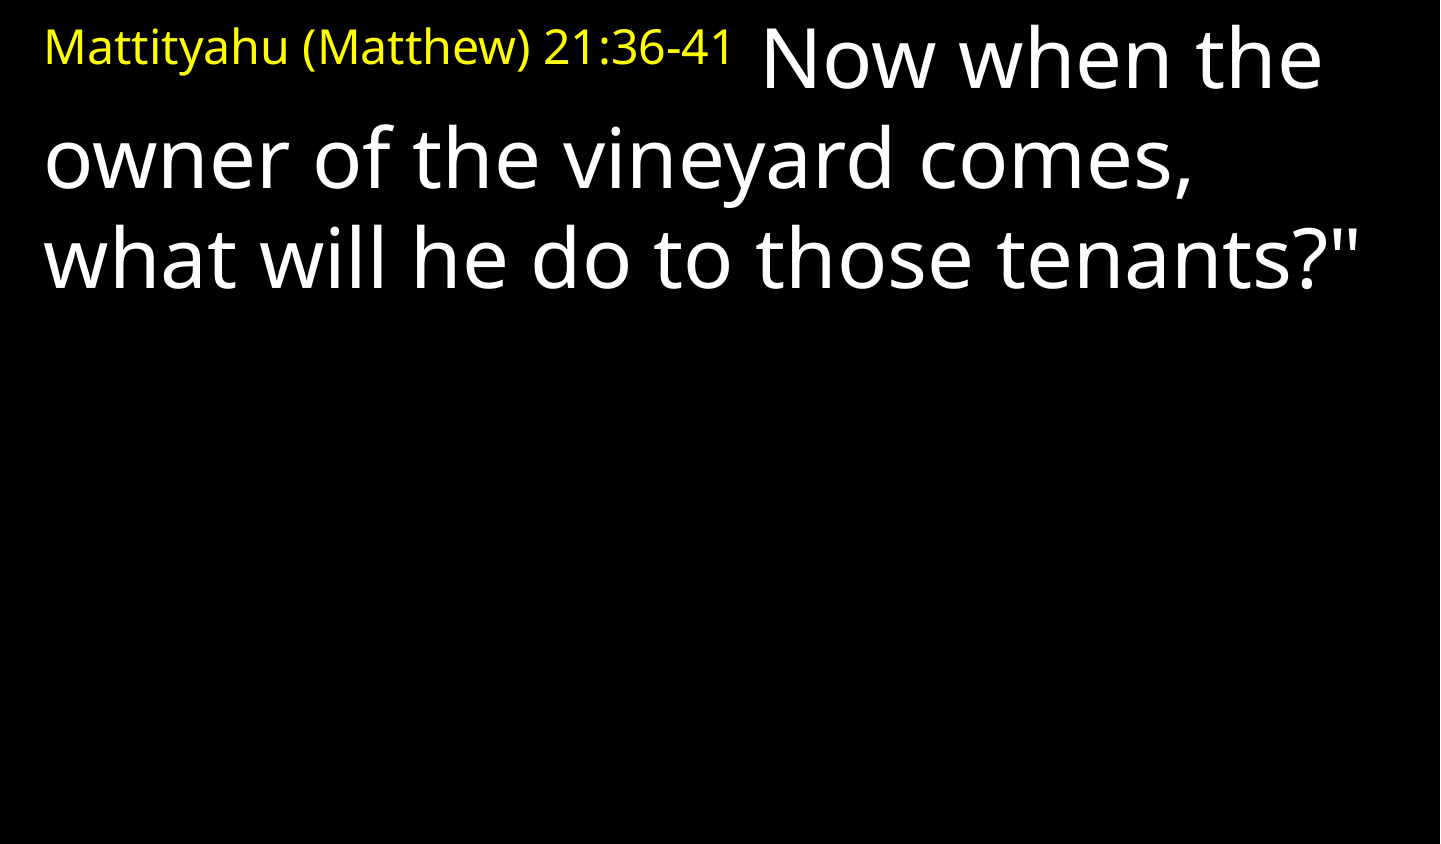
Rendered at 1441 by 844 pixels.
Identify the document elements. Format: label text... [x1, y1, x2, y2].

subtitle Mattityahu (Matthew) 21:36-41 Now when the owner of the vineyard comes, what will he do to those tenants?" [32, 0, 1408, 844]
